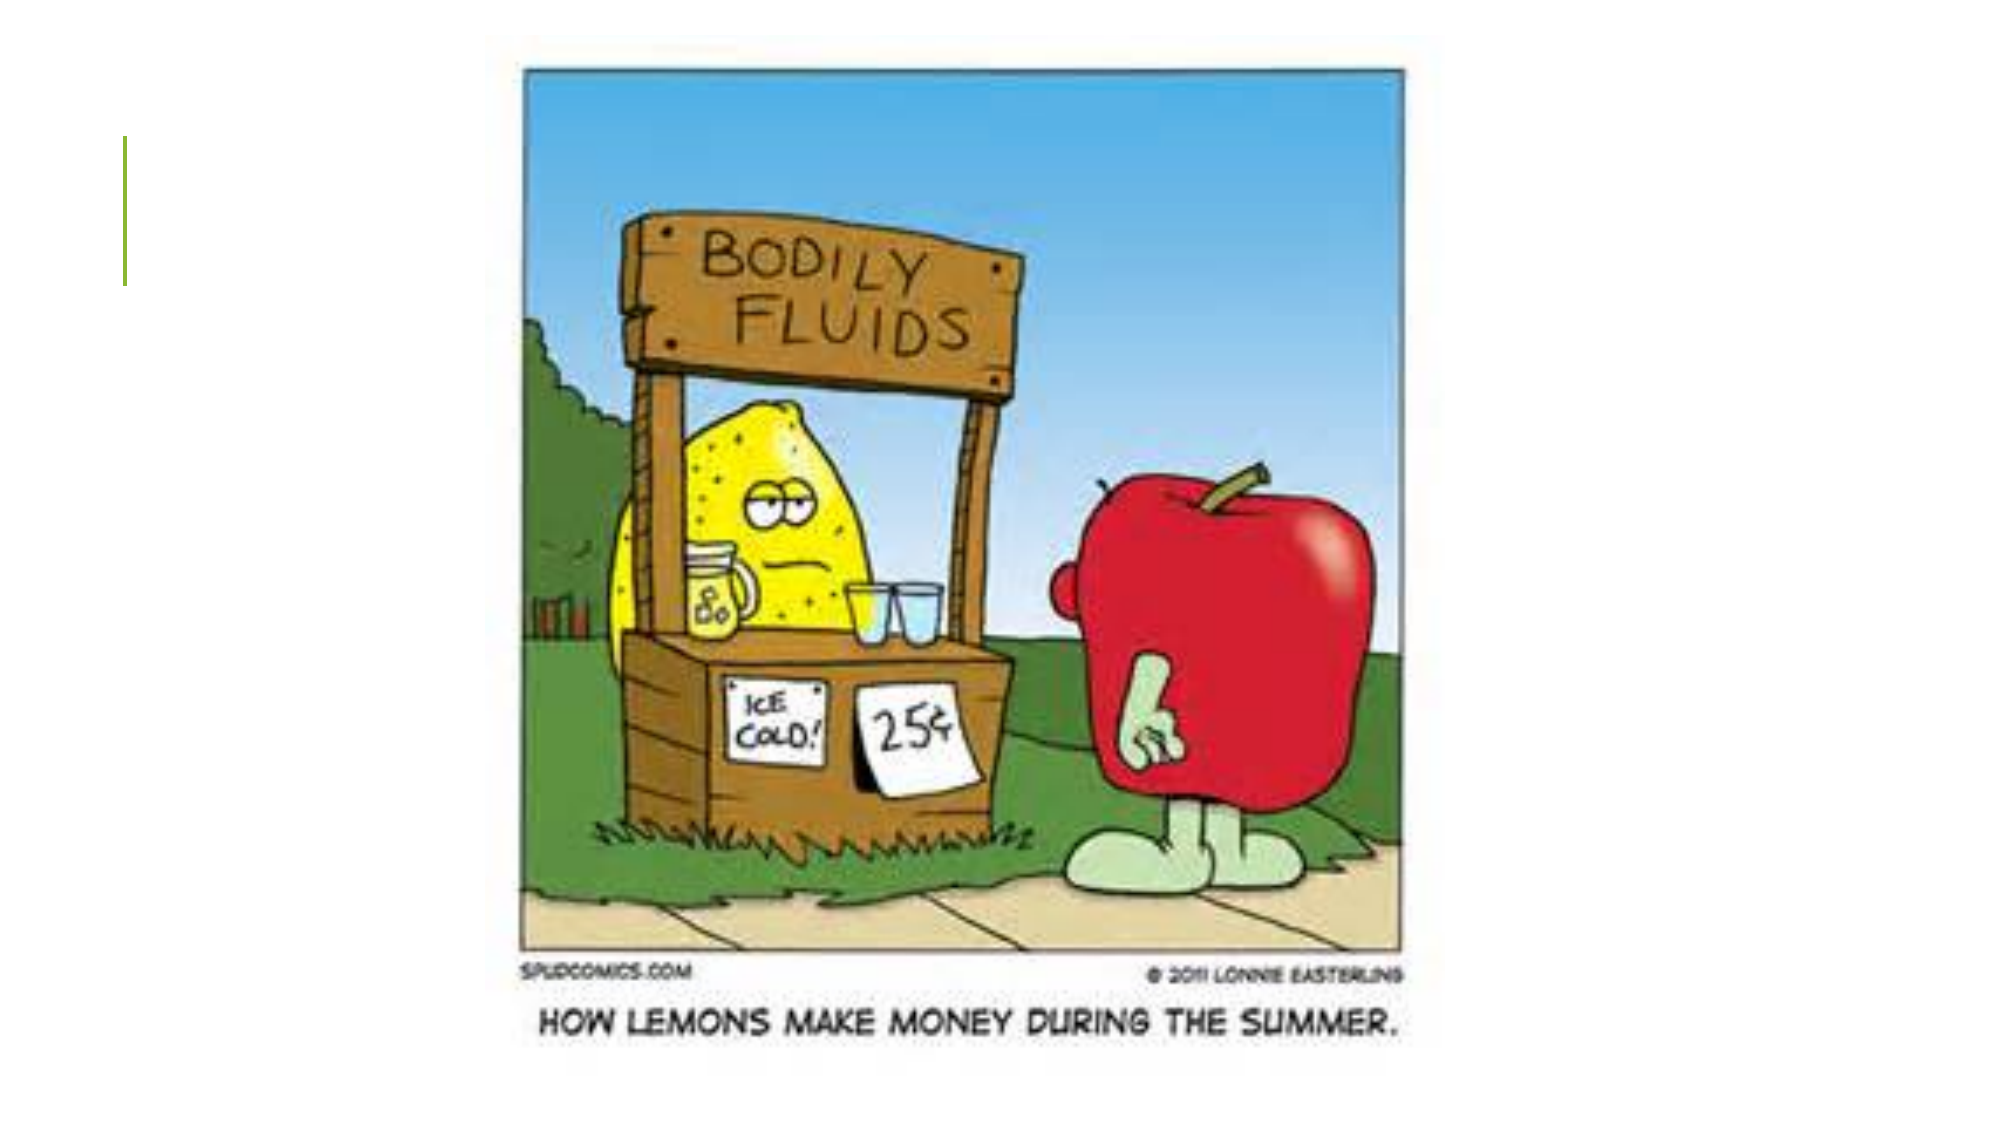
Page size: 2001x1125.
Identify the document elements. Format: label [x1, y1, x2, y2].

list [485, 35, 1445, 1090]
